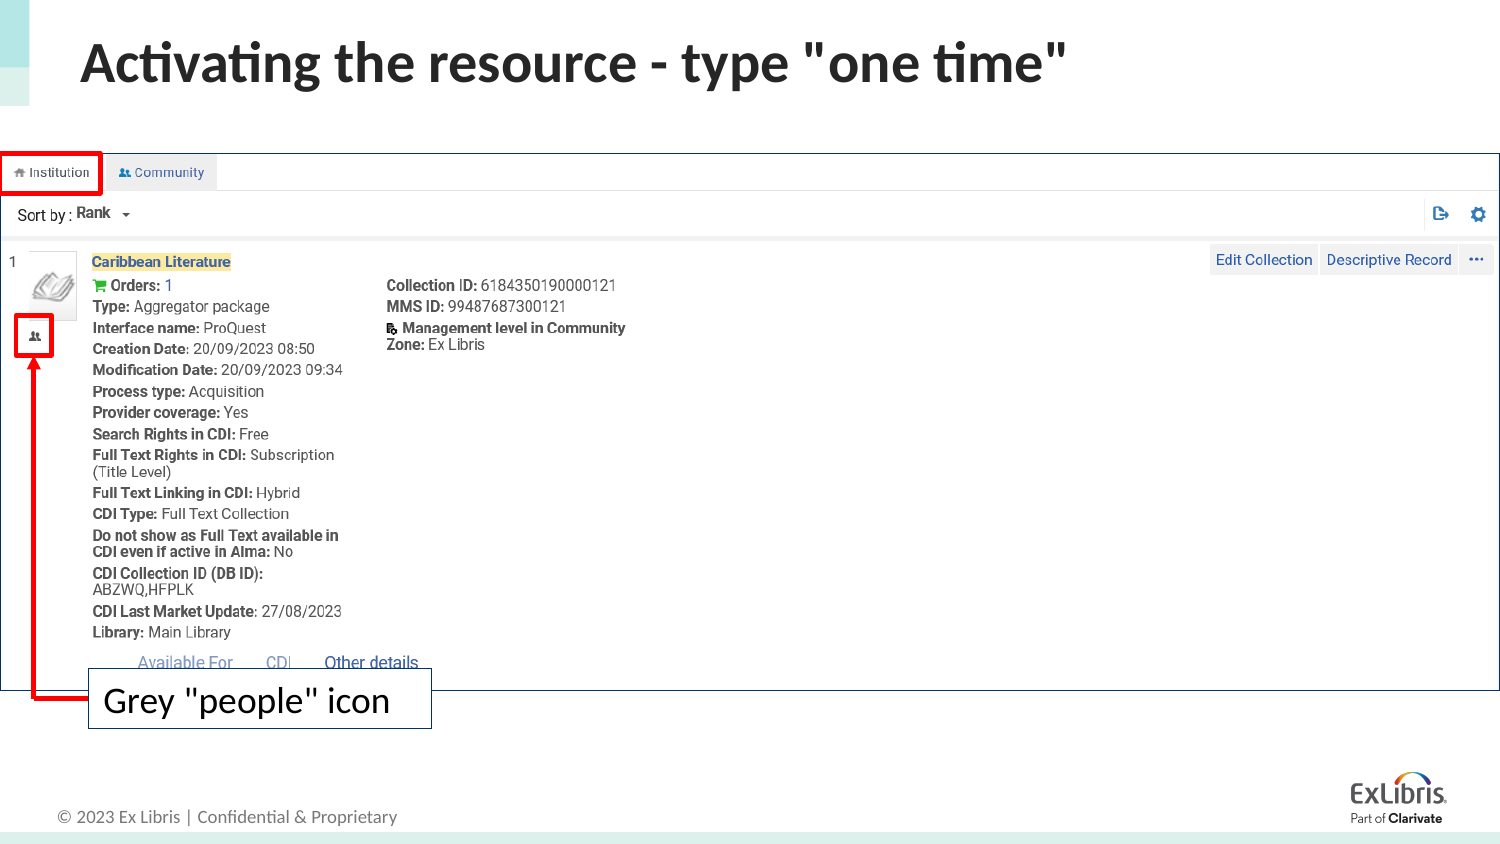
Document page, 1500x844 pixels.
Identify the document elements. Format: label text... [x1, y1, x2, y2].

picture [1351, 772, 1447, 823]
picture [0, 153, 1500, 691]
title Activating the resource - type "one time" [64, 11, 1447, 107]
text_box Grey "people" icon [88, 699, 432, 729]
